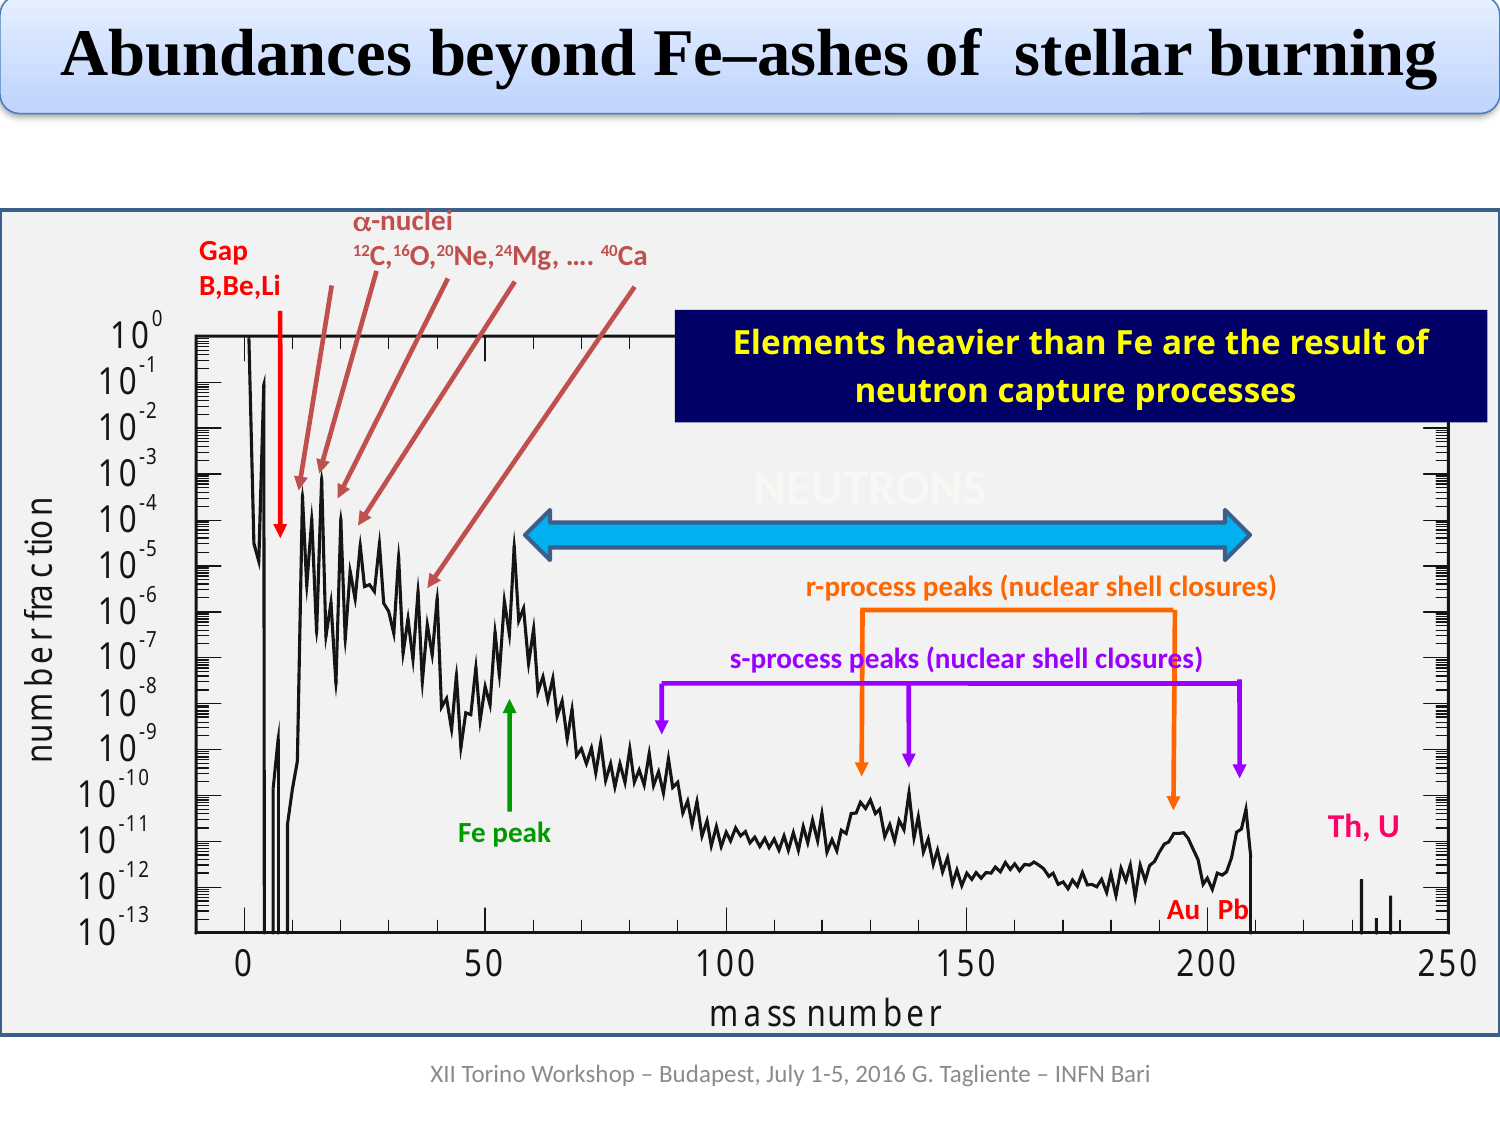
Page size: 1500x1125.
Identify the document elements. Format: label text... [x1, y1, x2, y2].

text_box Abundances beyond Fe–ashes of stellar burning [0, 0, 1500, 115]
text_box Gap B,Be,Li [184, 223, 296, 308]
text_box a-nuclei 12C,16O,20Ne,24Mg, …. 40Ca [338, 194, 663, 279]
picture [24, 309, 1480, 1027]
footer XII Torino Workshop – Budapest, July 1-5, 2016 G. Tagliente – INFN Bari [383, 1042, 1199, 1103]
text_box [0, 208, 1500, 1037]
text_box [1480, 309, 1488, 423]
